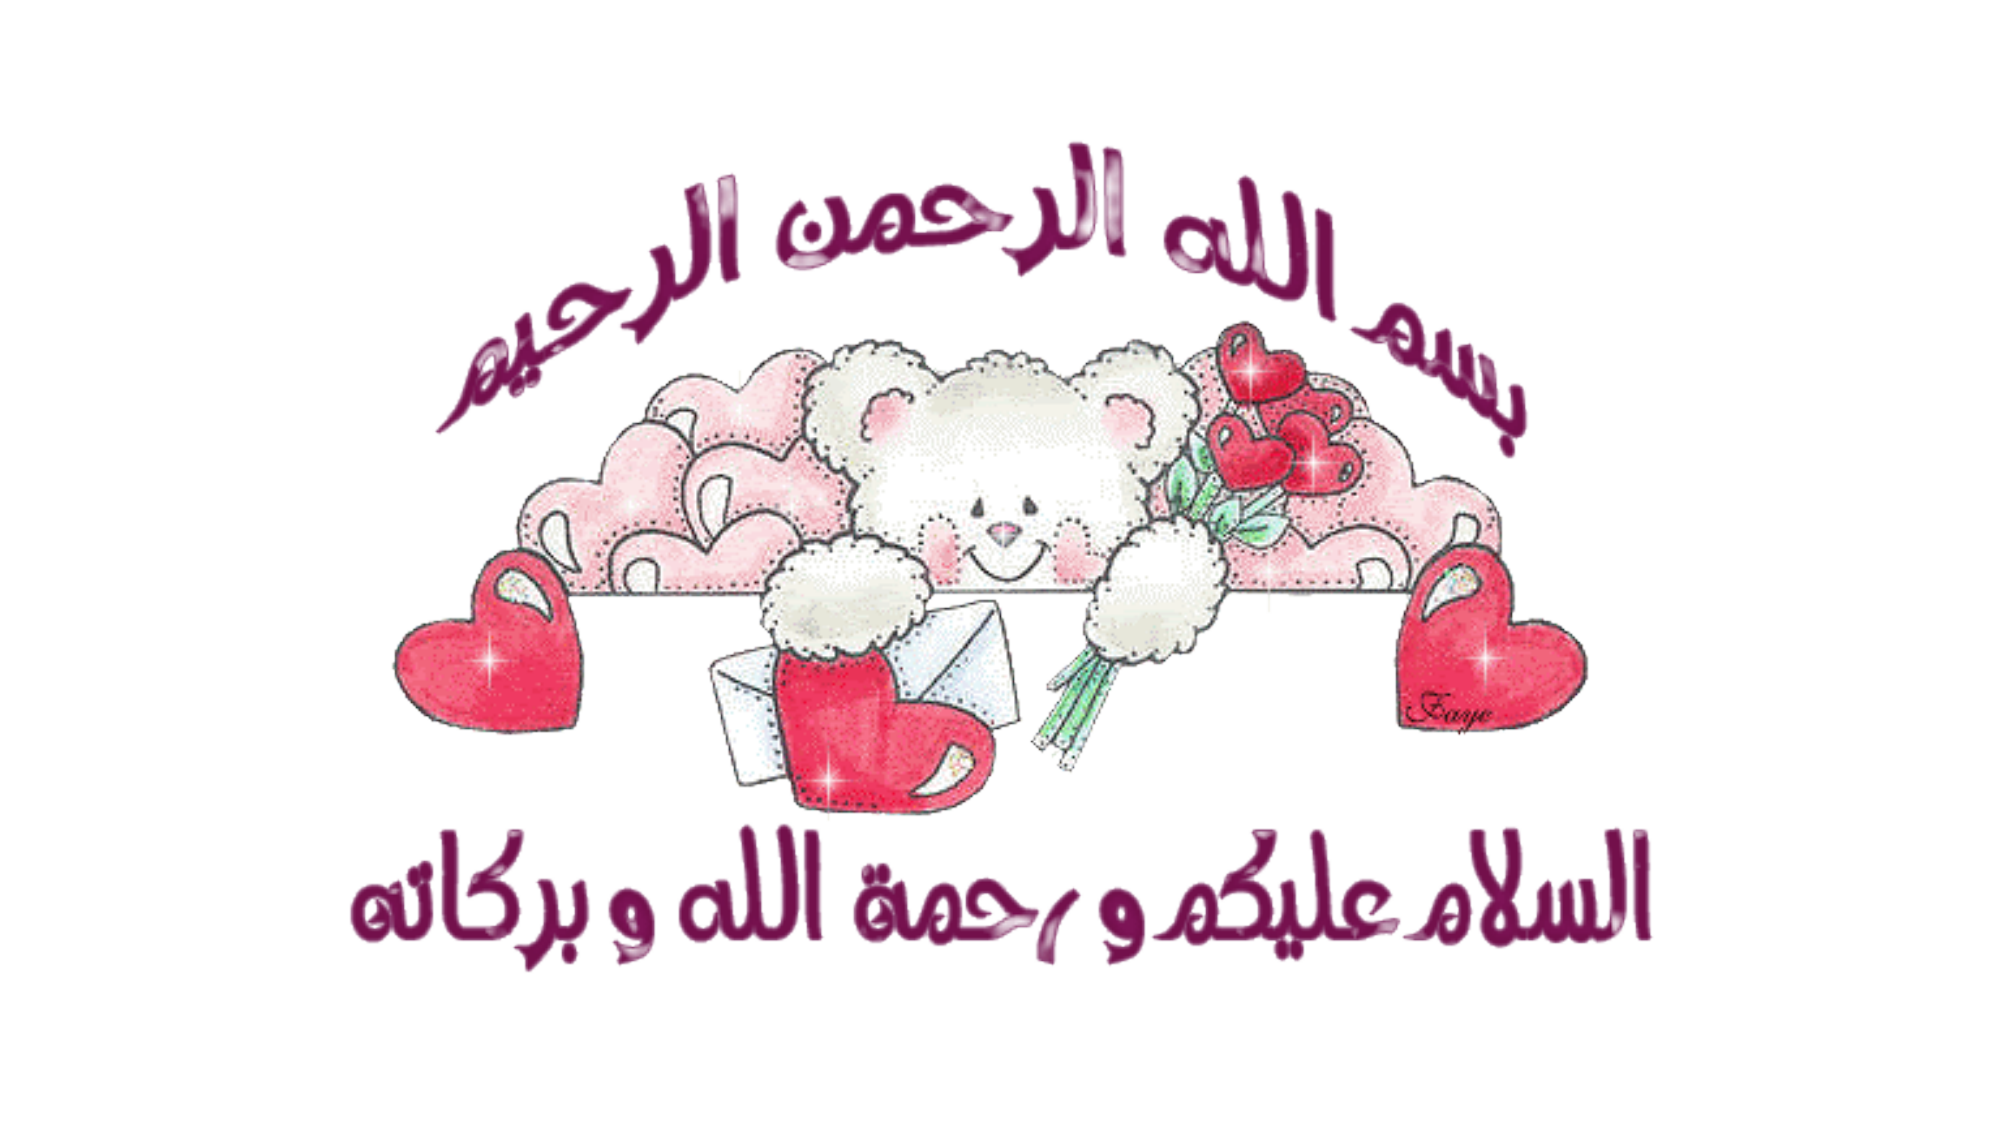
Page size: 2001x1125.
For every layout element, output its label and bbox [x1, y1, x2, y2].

picture [317, 105, 1683, 1020]
